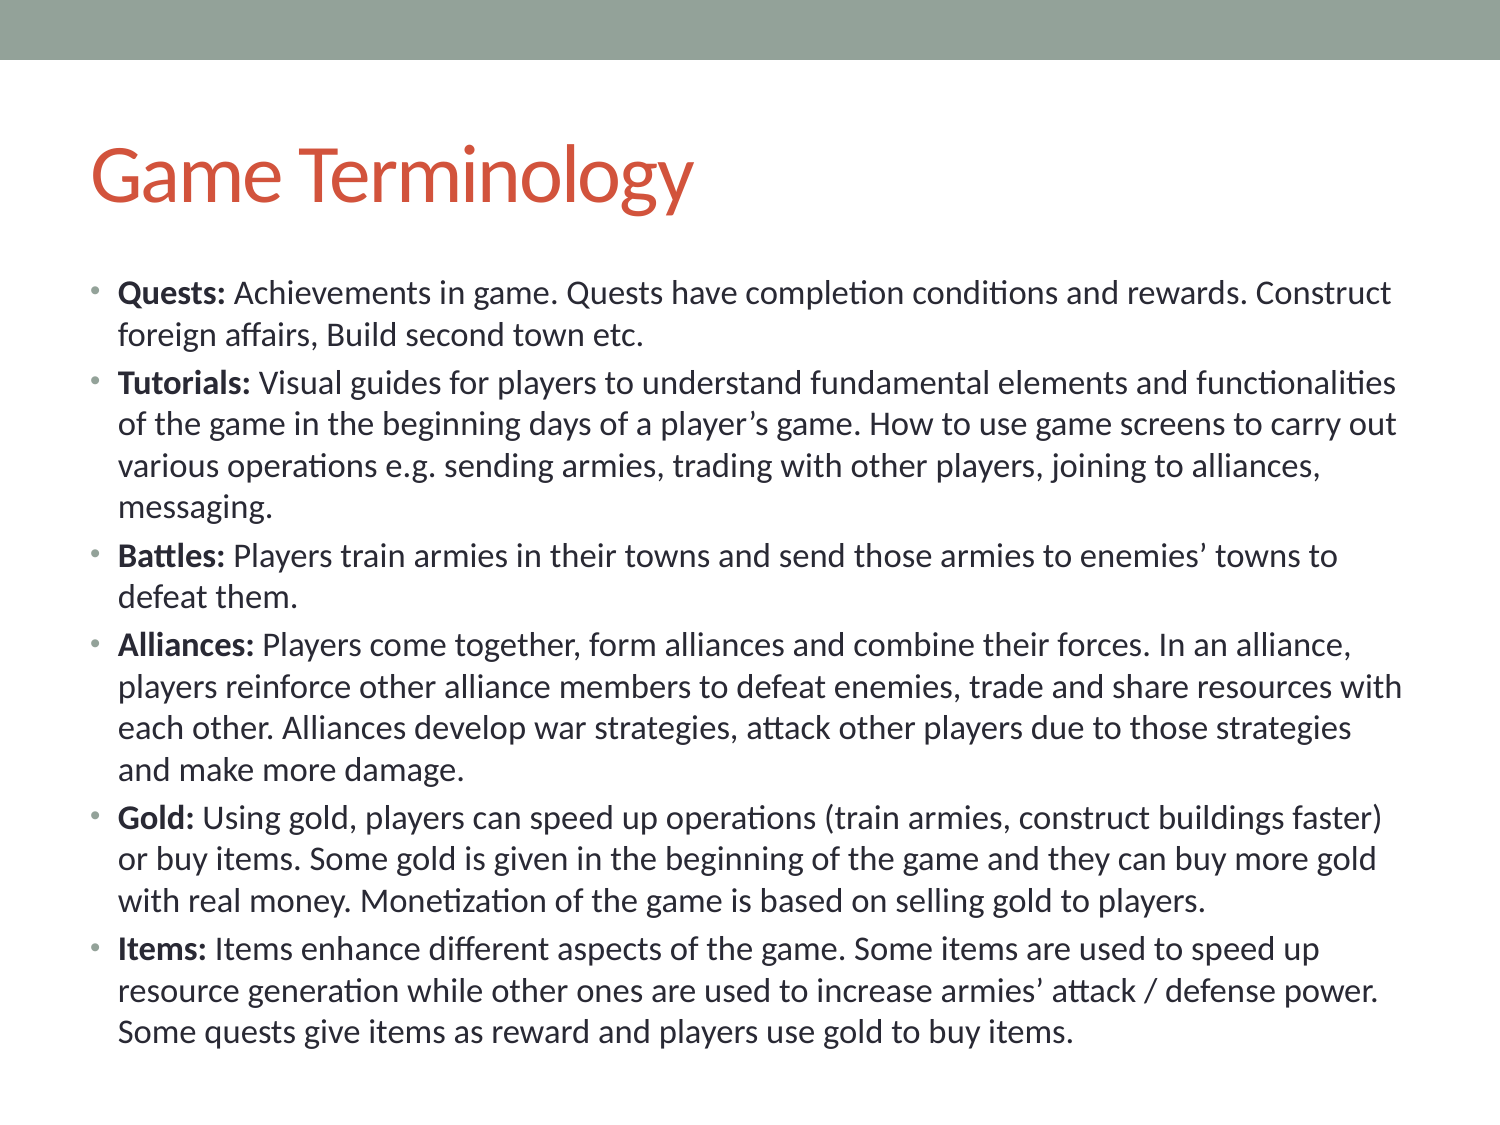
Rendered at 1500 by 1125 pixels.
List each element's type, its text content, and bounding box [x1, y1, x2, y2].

title Game Terminology [75, 87, 1425, 250]
list Quests: Achievements in game. Quests have completion conditions and rewards. Construct foreign affairs, Build second town etc. Tutorials: Visual guides for players to understand fundamental elements and functionalities of the game in the beginning days of a player’s game. How to use game screens to carry out various operations e.g. sending armies, trading with other players, joining to alliances, messaging. Battles: Players train armies in their towns and send those armies to enemies’ towns to defeat them. Alliances: Players come together, form alliances and combine their forces. In an alliance, players reinforce other alliance members to defeat enemies, trade and share resources with each other. Alliances develop war strategies, attack other players due to those strategies and make more damage. Gold: Using gold, players can speed up operations (train armies, construct buildings faster) or buy items. Some gold is given in the beginning of the game and they can buy more gold with real money. Monetization of the game is based on selling gold to players. Items: Items enhance different aspects of the game. Some items are used to speed up resource generation while other ones are used to increase armies’ attack / defense power. Some quests give items as reward and players use gold to buy items. [75, 262, 1425, 1063]
